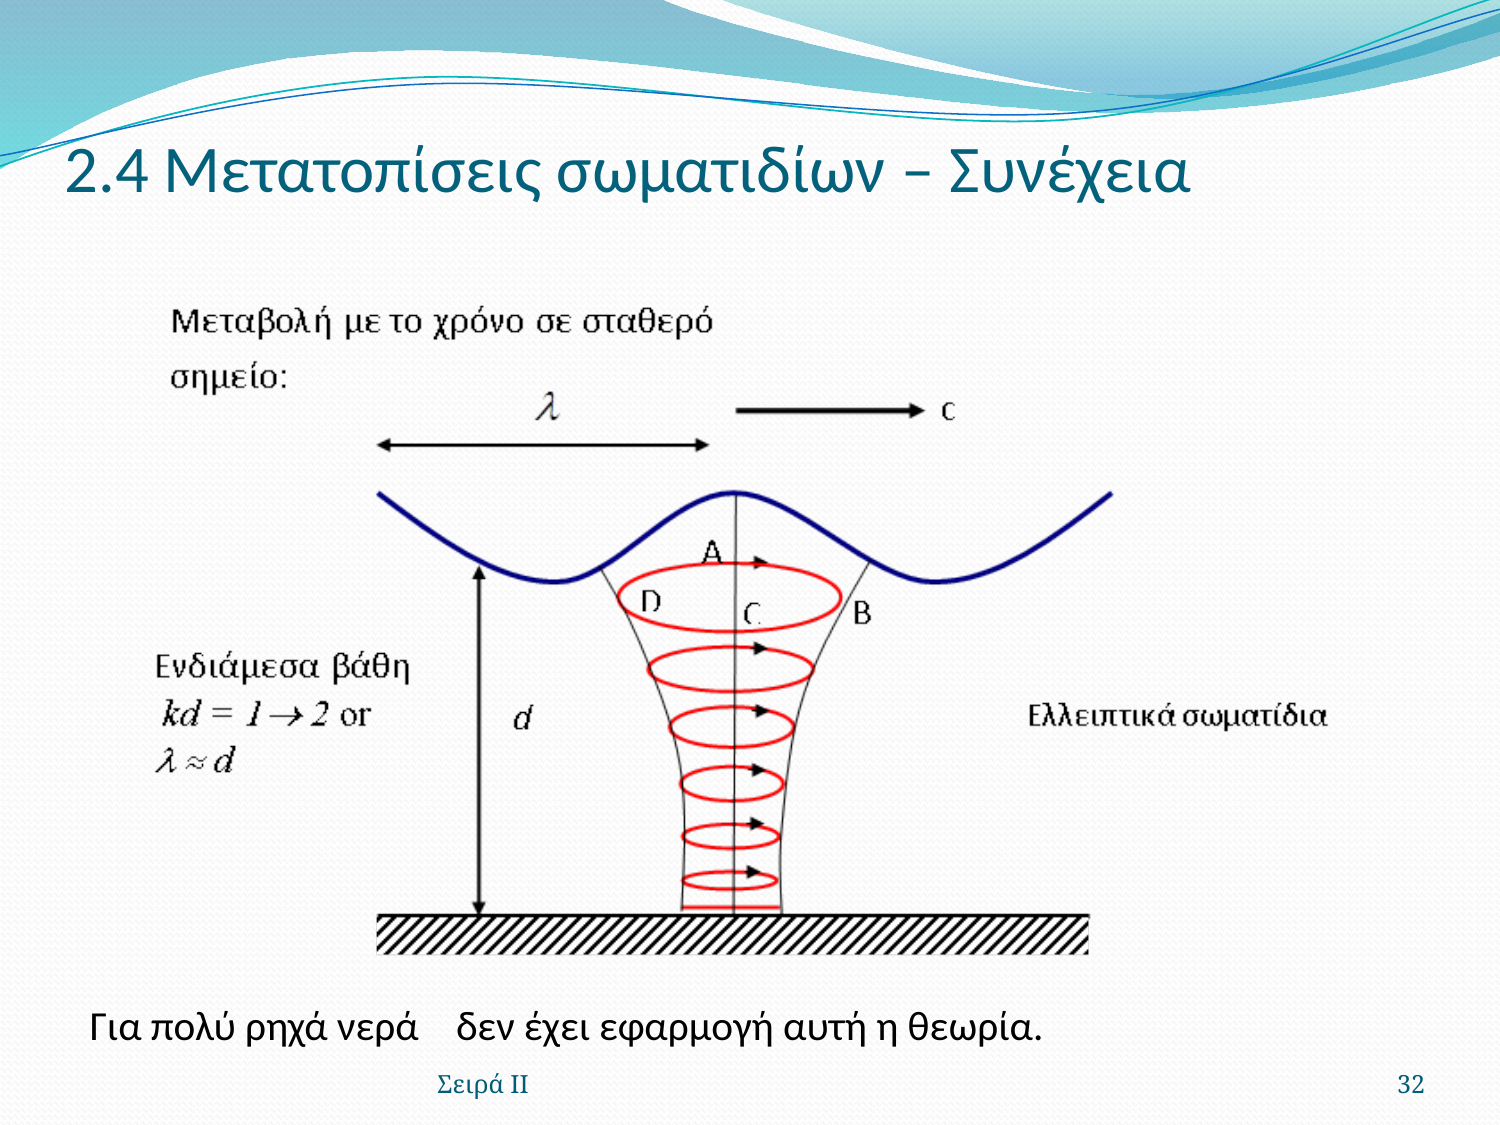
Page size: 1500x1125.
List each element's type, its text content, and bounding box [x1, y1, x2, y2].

list Για πολύ ρηχά νερά δεν έχει εφαρμογή αυτή η θεωρία. [75, 243, 1425, 1059]
text_box 2.4 Μετατοπίσεις σωματιδίων – Συνέχεια [64, 101, 1415, 207]
picture [136, 290, 1372, 957]
footer Σειρά ΙΙ [437, 1042, 1187, 1103]
slide_number 32 [1299, 1042, 1425, 1103]
